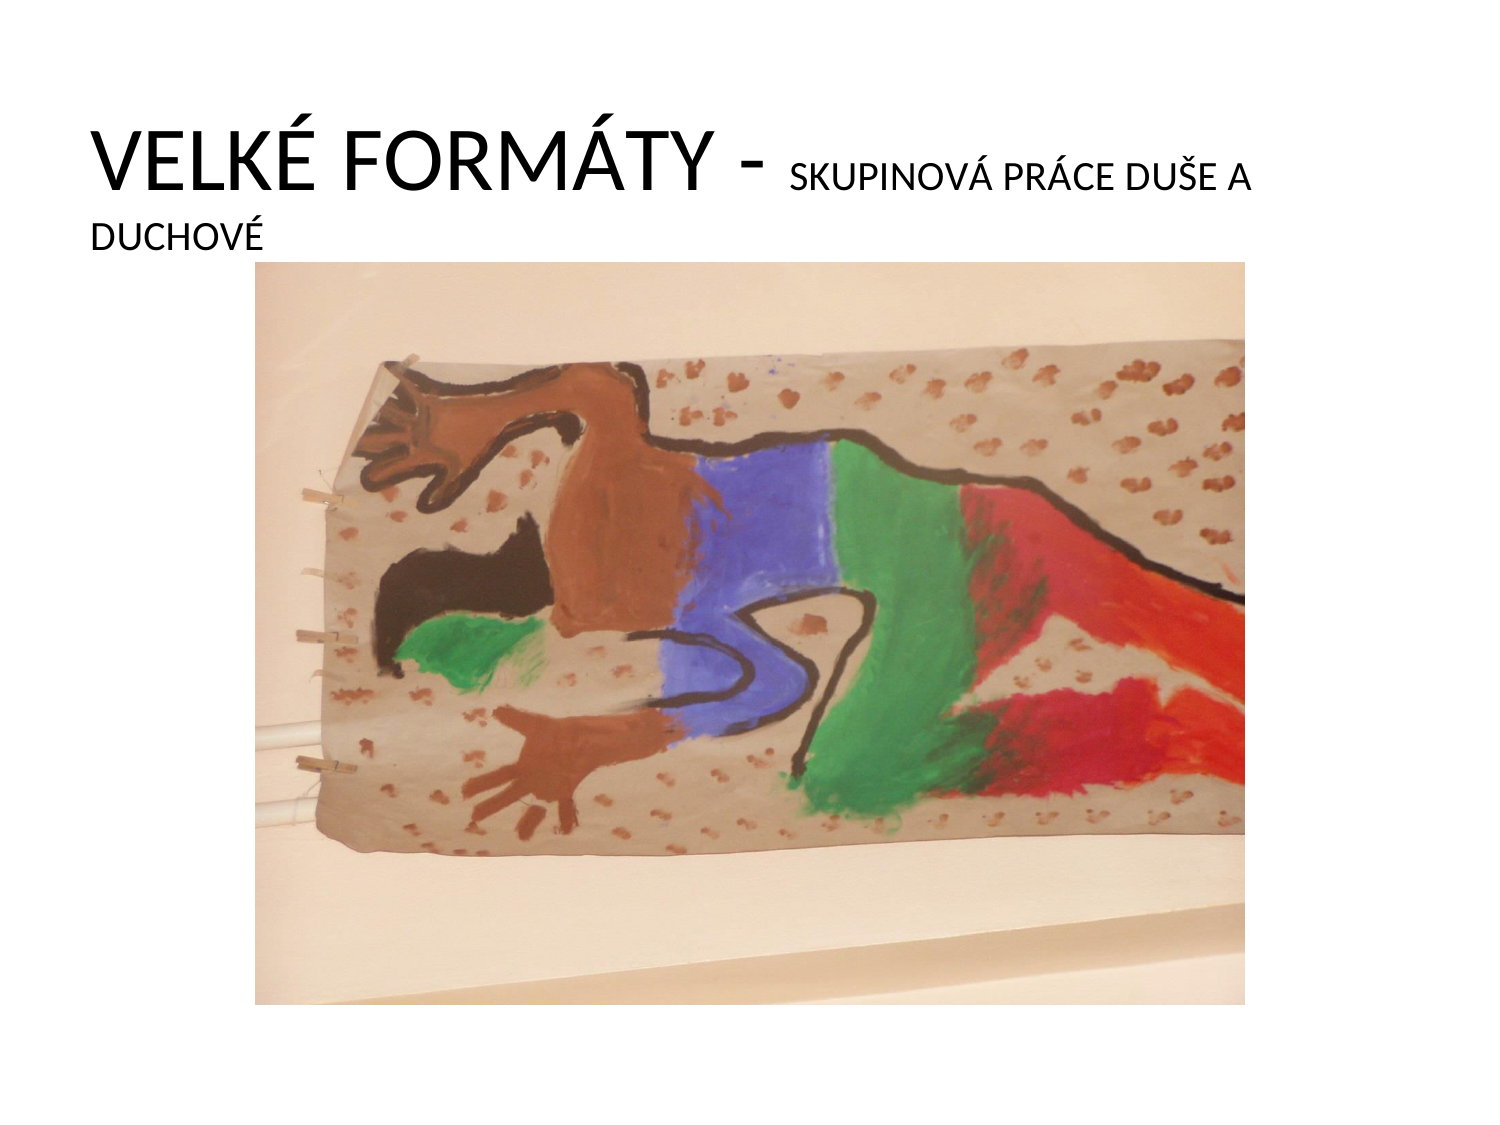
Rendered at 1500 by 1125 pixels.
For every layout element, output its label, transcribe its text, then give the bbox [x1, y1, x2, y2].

text_box [255, 262, 1245, 1005]
text_box VELKÉ FORMÁTY - SKUPINOVÁ PRÁCE DUŠE A DUCHOVÉ [88, 98, 1414, 259]
